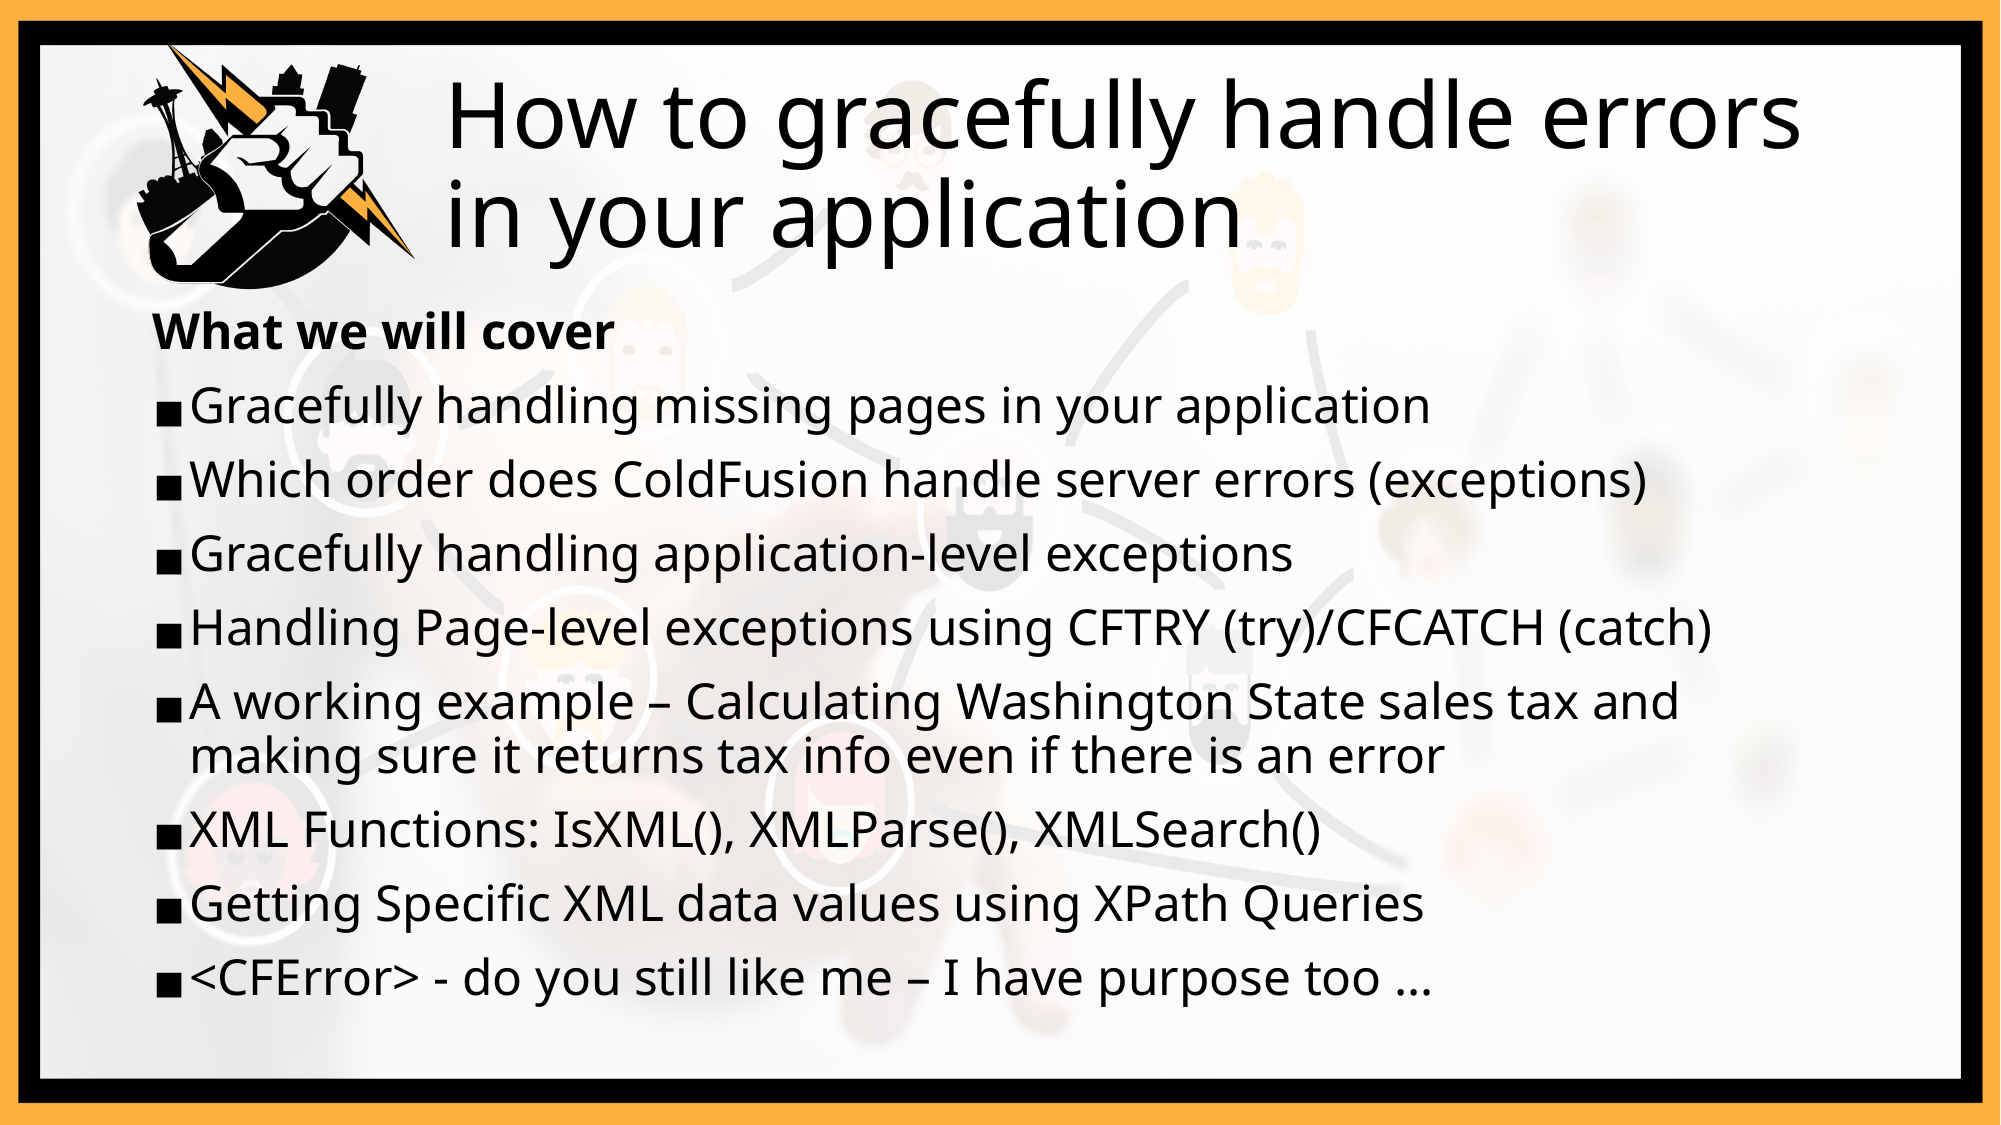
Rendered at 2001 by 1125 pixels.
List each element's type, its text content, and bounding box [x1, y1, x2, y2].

list What we will cover Gracefully handling missing pages in your application Which order does ColdFusion handle server errors (exceptions) Gracefully handling application-level exceptions Handling Page-level exceptions using CFTRY (try)/CFCATCH (catch) A working example – Calculating Washington State sales tax and making sure it returns tax info even if there is an error XML Functions: IsXML(), XMLParse(), XMLSearch() Getting Specific XML data values using XPath Queries <CFError> - do you still like me – I have purpose too … [137, 299, 1863, 1014]
picture [0, 0, 2001, 1125]
title How to gracefully handle errors in your application [429, 59, 1863, 278]
